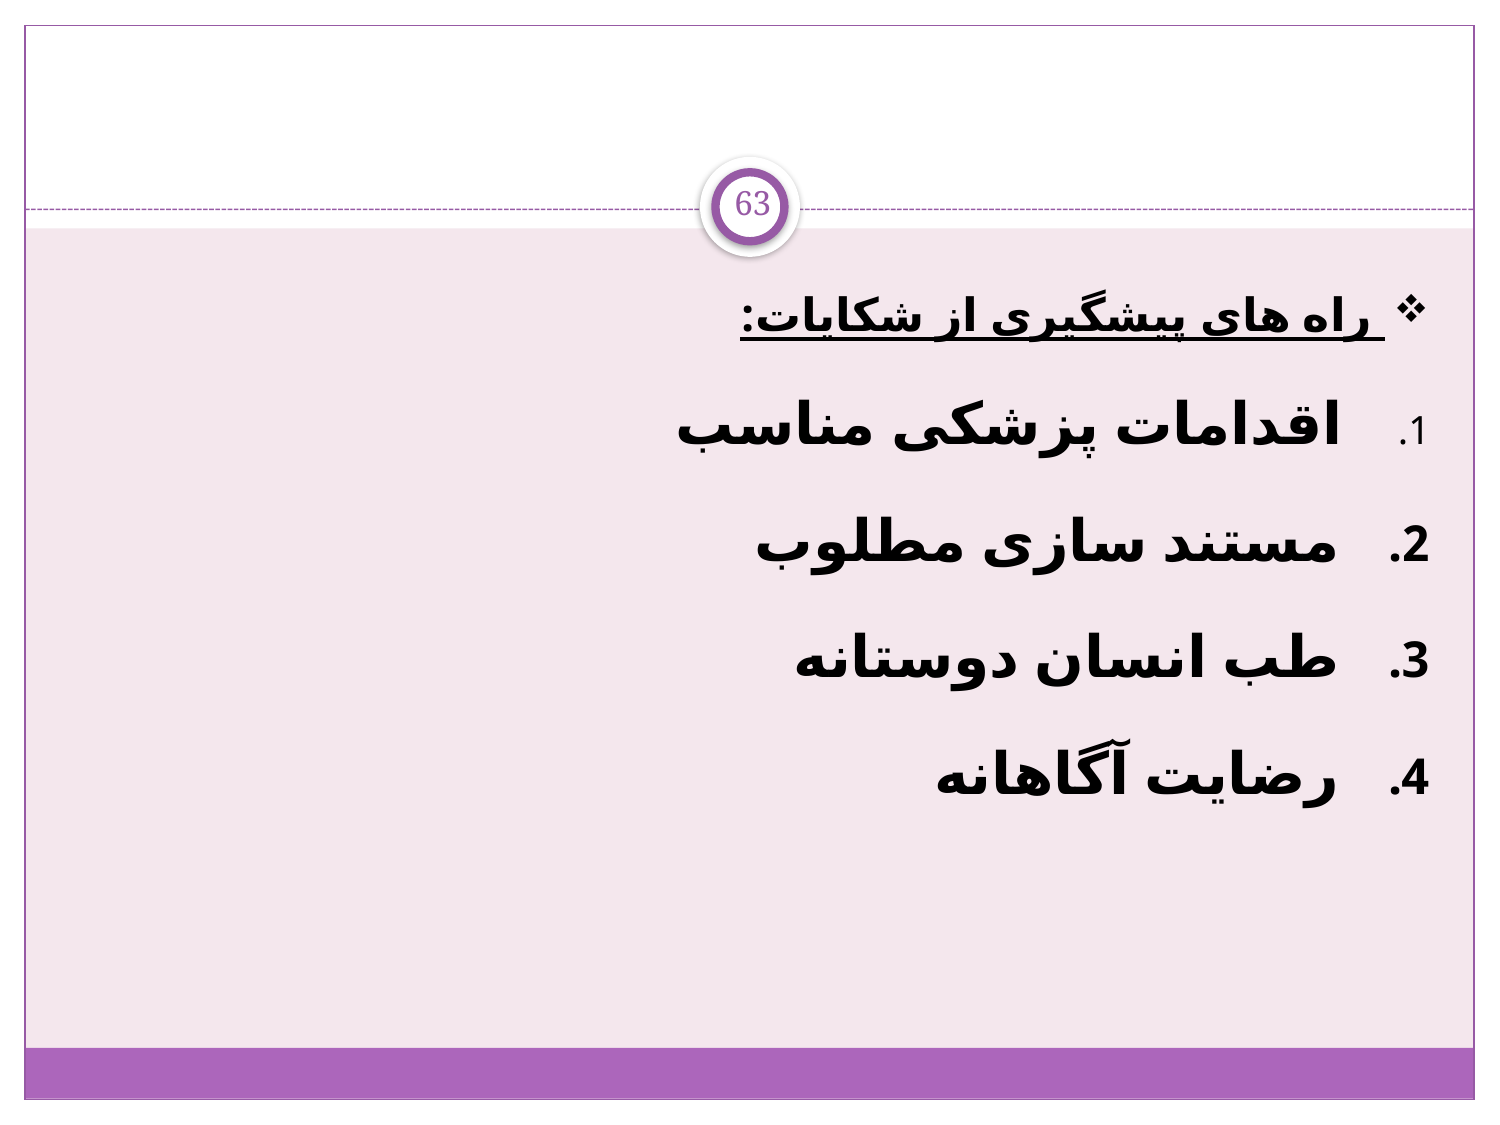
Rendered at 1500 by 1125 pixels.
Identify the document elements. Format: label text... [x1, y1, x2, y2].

list راه های پیشگیری از شکایات: اقدامات پزشکی مناسب مستند سازی مطلوب طب انسان دوستانه رضایت آگاهانه [49, 250, 1445, 1001]
slide_number 63 [715, 168, 791, 241]
